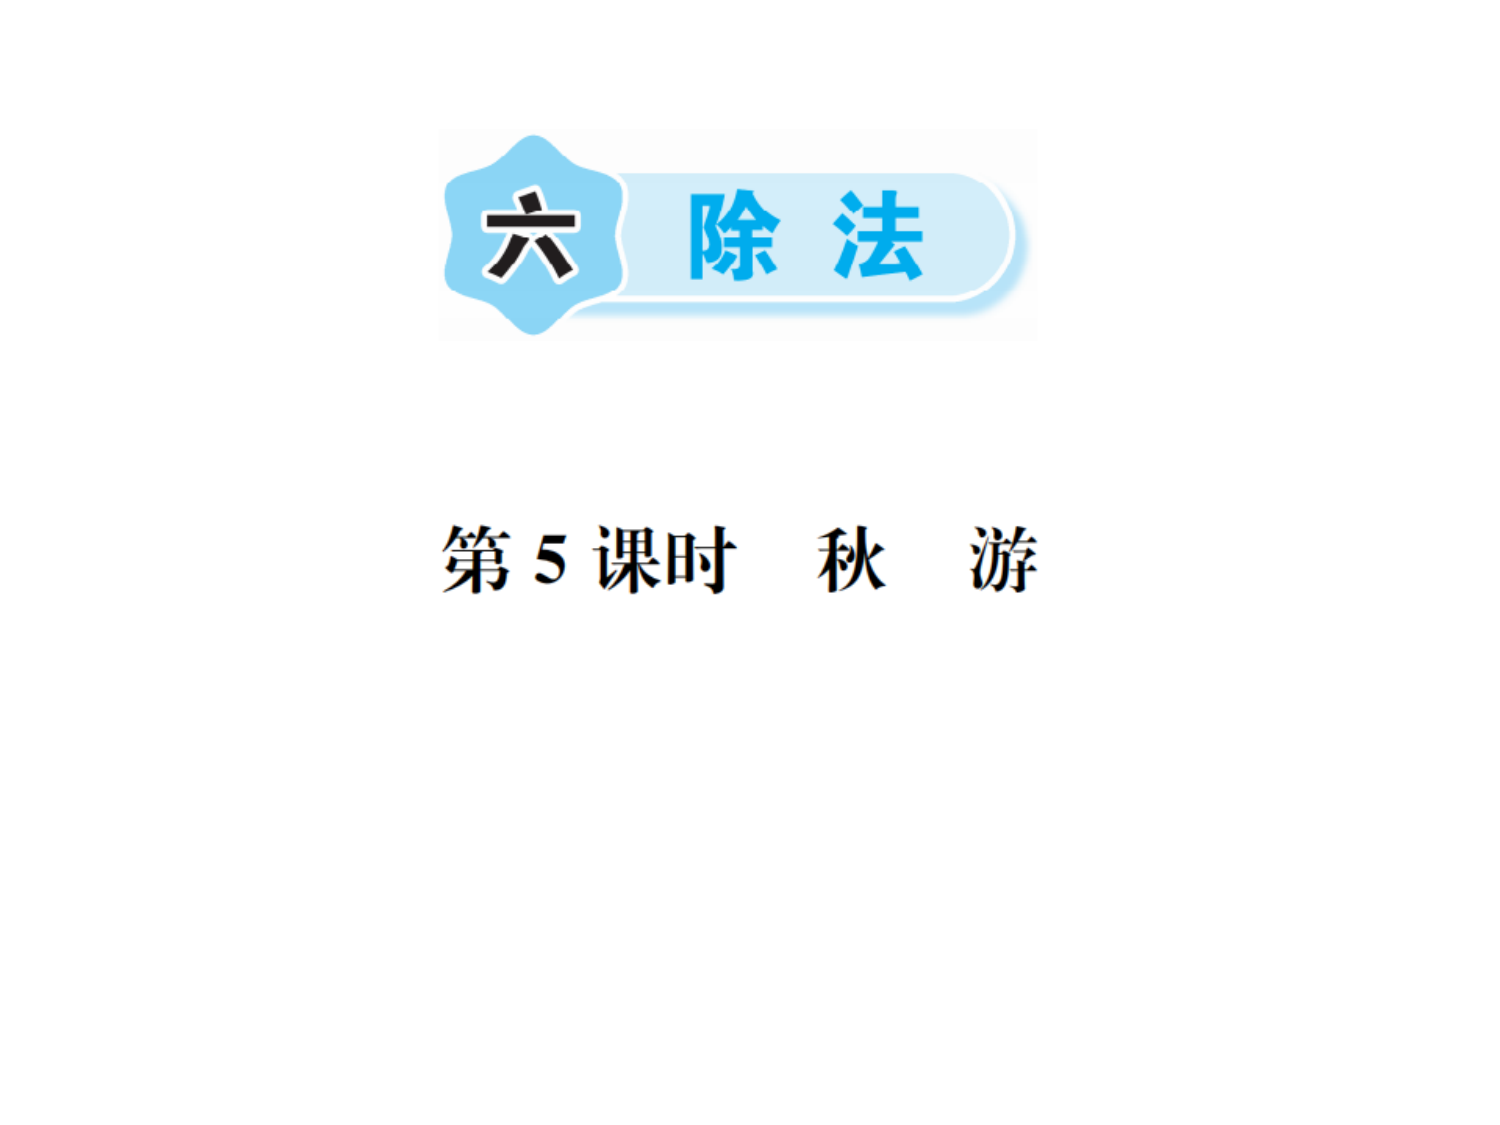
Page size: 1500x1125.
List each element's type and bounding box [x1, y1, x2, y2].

picture [430, 125, 1042, 342]
picture [407, 506, 1039, 618]
